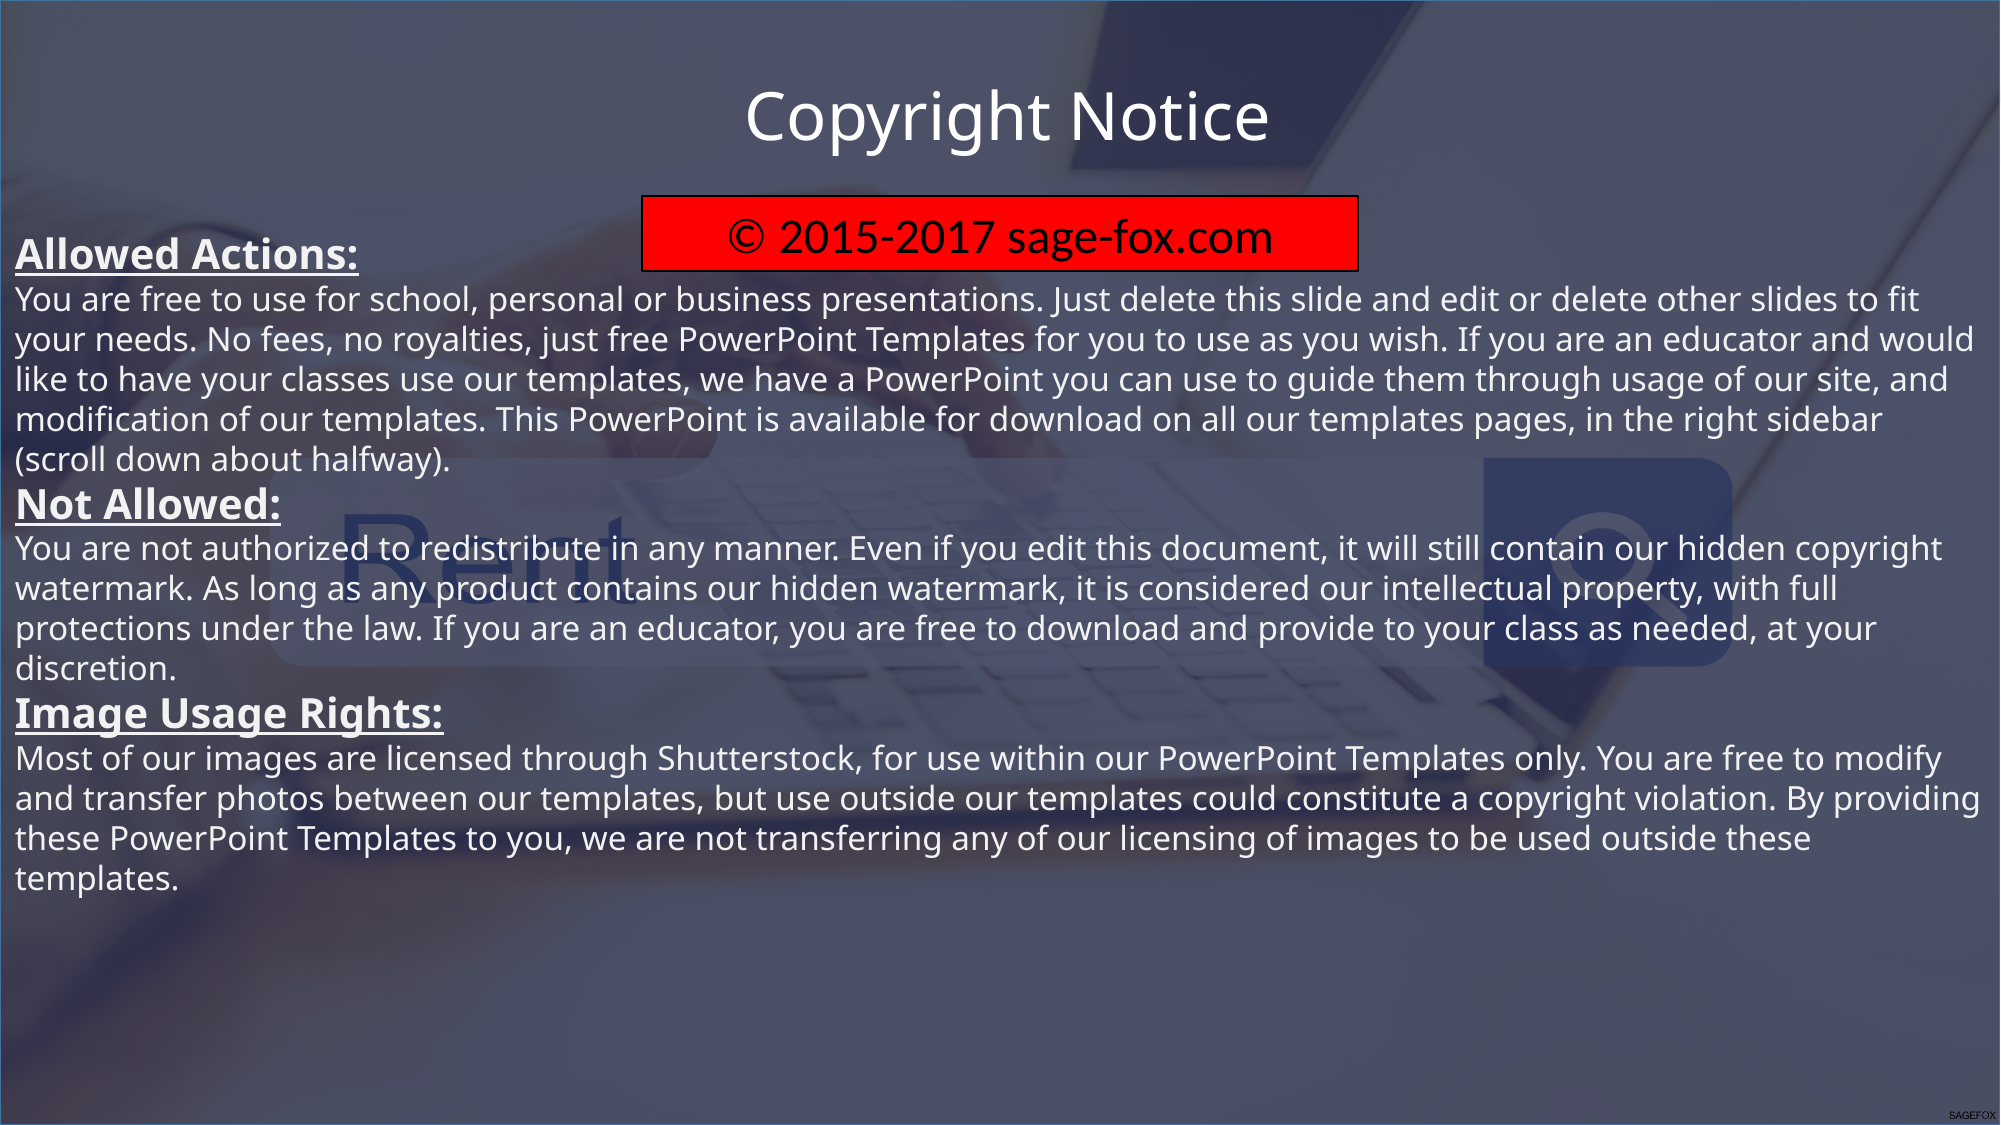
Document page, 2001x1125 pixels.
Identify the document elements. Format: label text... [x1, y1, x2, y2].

text_box Allowed Actions: You are free to use for school, personal or business presentations. Just delete this slide and edit or delete other slides to fit your needs. No fees, no royalties, just free PowerPoint Templates for you to use as you wish. If you are an educator and would like to have your classes use our templates, we have a PowerPoint you can use to guide them through usage of our site, and modification of our templates. This PowerPoint is available for download on all our templates pages, in the right sidebar (scroll down about halfway). Not Allowed: You are not authorized to redistribute in any manner. Even if you edit this document, it will still contain our hidden copyright watermark. As long as any product contains our hidden watermark, it is considered our intellectual property, with full protections under the law. If you are an educator, you are free to download and provide to your class as needed, at your discretion. Image Usage Rights: Most of our images are licensed through Shutterstock, for use within our PowerPoint Templates only. You are free to modify and transfer photos between our templates, but use outside our templates could constitute a copyright violation. By providing these PowerPoint Templates to you, we are not transferring any of our licensing of images to be used outside these templates. [0, 0, 2000, 1125]
title Copyright Notice [493, 60, 1524, 178]
text_box © 2015-2017 sage-fox.com [641, 196, 1358, 272]
